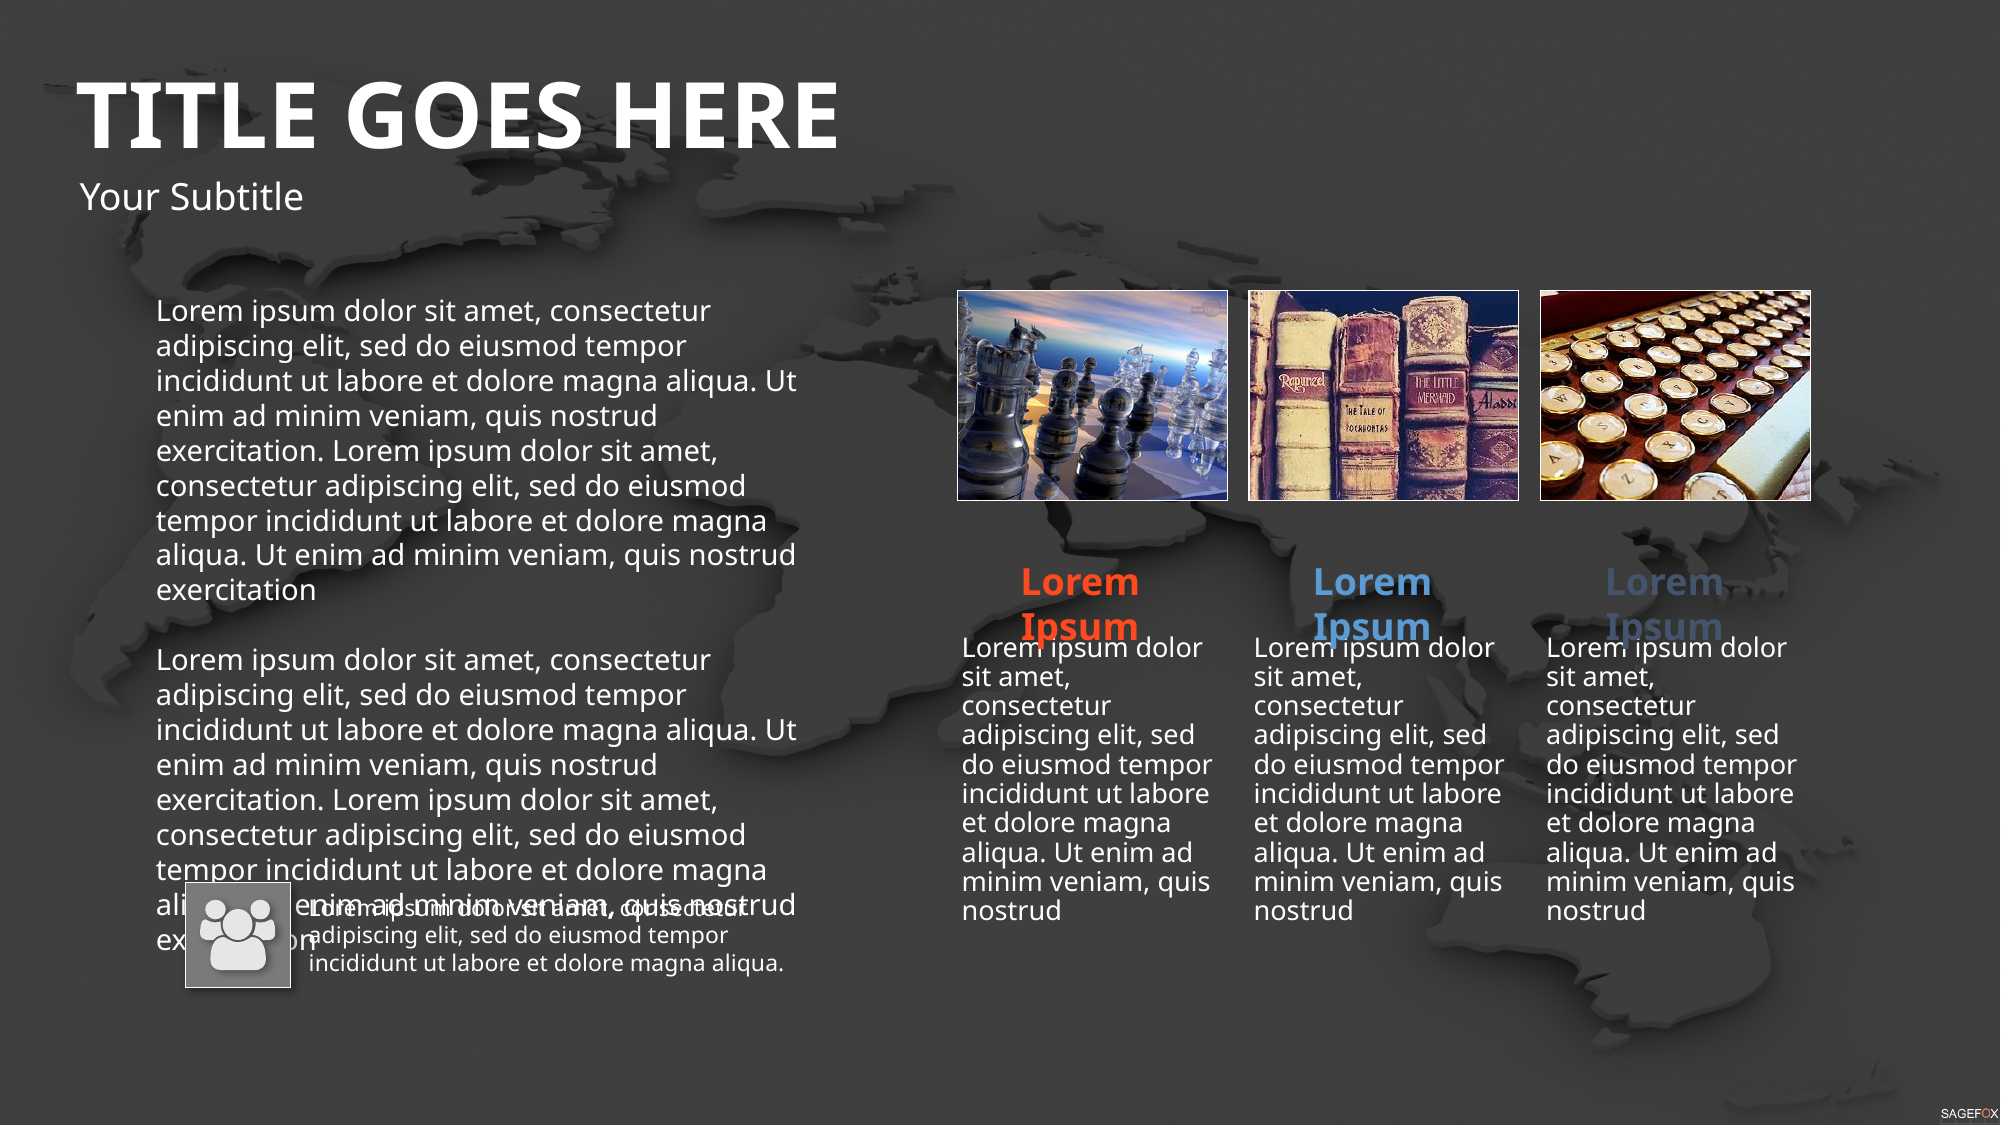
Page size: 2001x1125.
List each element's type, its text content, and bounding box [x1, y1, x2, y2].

text_box Lorem ipsum dolor sit amet, consectetur adipiscing elit, sed do eiusmod tempor incididunt ut labore et dolore magna aliqua. [308, 893, 788, 976]
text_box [1530, 550, 1807, 968]
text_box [185, 882, 291, 988]
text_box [60, 49, 1020, 227]
text_box [1540, 290, 1812, 502]
picture [0, 0, 2001, 1125]
text_box [956, 290, 1228, 502]
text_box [1237, 550, 1515, 968]
text_box Lorem ipsum dolor sit amet, consectetur adipiscing elit, sed do eiusmod tempor incididunt ut labore et dolore magna aliqua. Ut enim ad minim veniam, quis nostrud exercitation. Lorem ipsum dolor sit amet, consectetur adipiscing elit, sed do eiusmod tempor incididunt ut labore et dolore magna aliqua. Ut enim ad minim veniam, quis nostrud exercitation Lorem ipsum dolor sit amet, consectetur adipiscing elit, sed do eiusmod tempor incididunt ut labore et dolore magna aliqua. Ut enim ad minim veniam, quis nostrud exercitation. Lorem ipsum dolor sit amet, consectetur adipiscing elit, sed do eiusmod tempor incididunt ut labore et dolore magna aliqua. Ut enim ad minim veniam, quis nostrud exercitation [141, 284, 816, 1044]
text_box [945, 550, 1223, 968]
text_box [1248, 290, 1520, 502]
